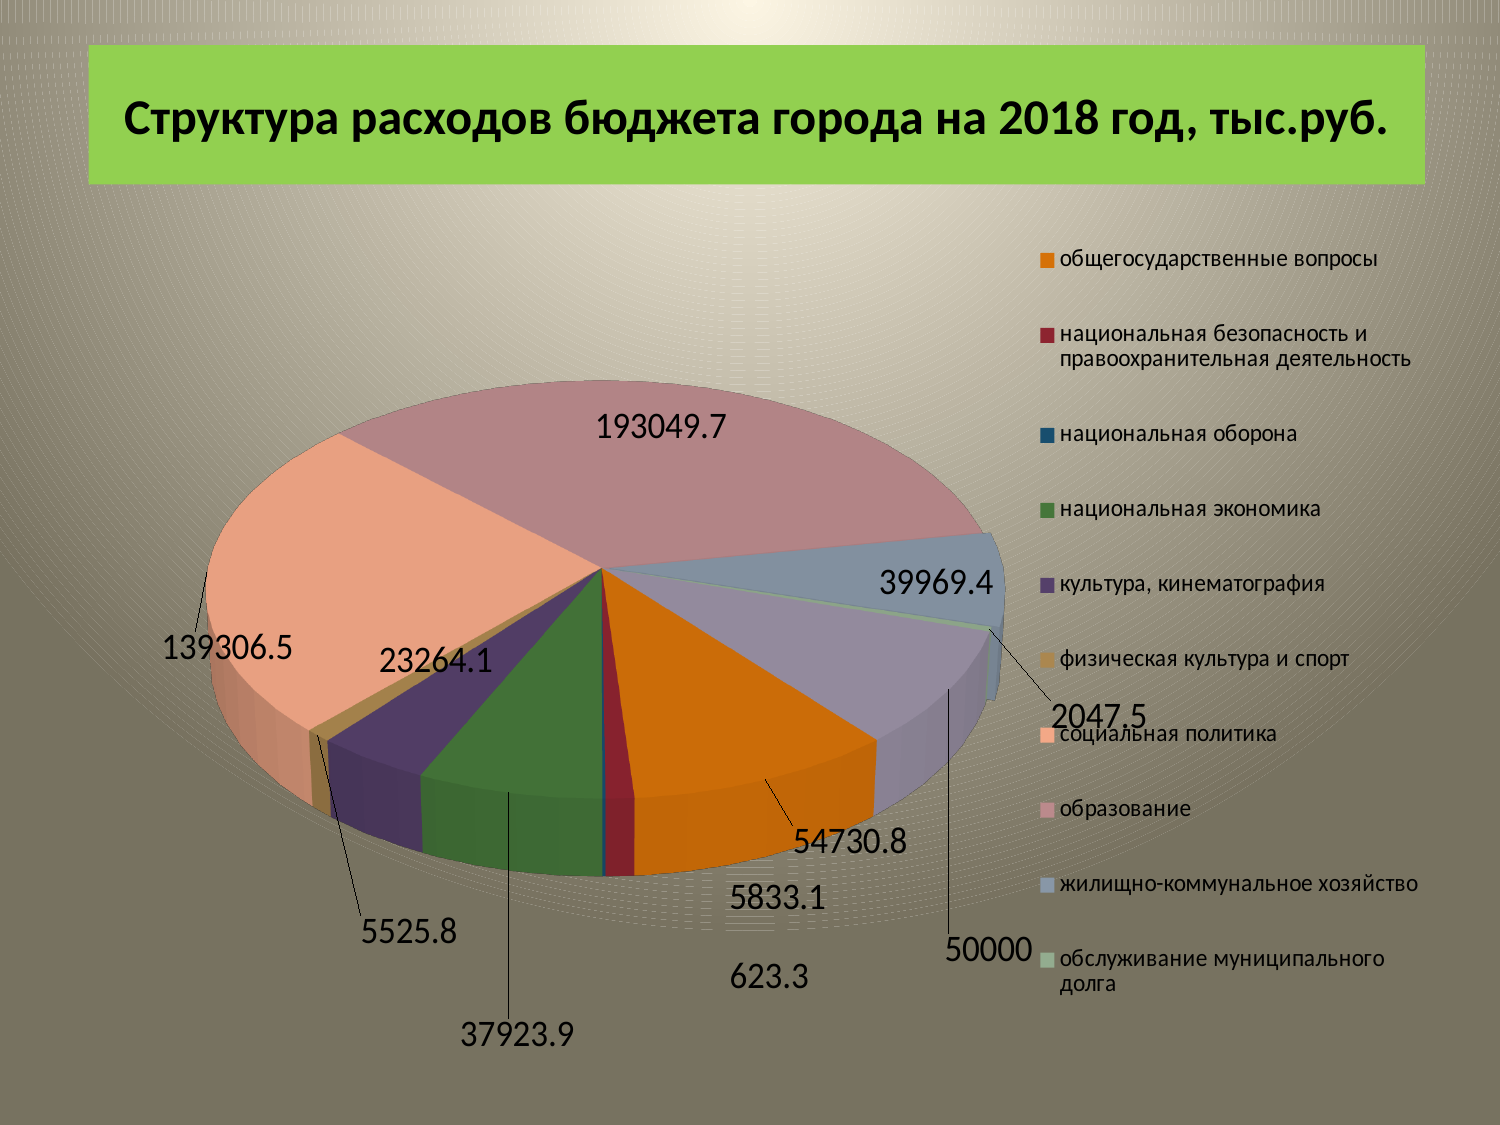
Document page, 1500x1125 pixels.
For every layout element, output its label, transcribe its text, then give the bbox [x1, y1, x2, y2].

chart [74, 184, 1448, 1083]
title Структура расходов бюджета города на 2018 год, тыс.руб. [88, 45, 1425, 182]
